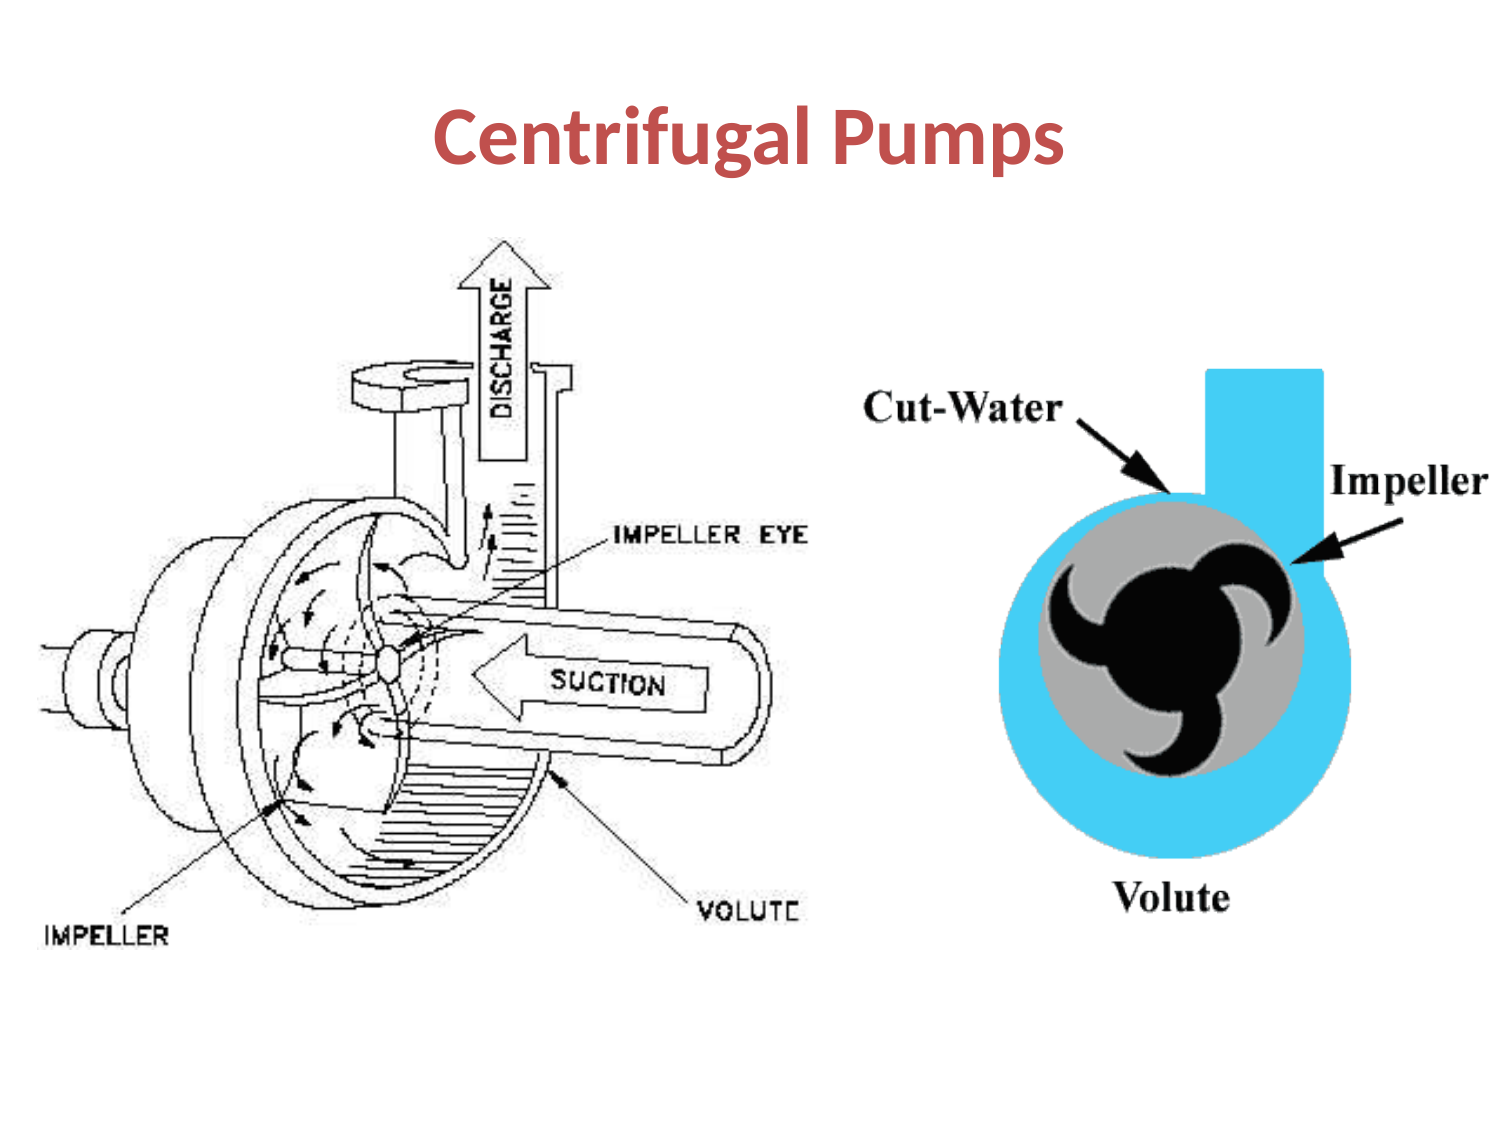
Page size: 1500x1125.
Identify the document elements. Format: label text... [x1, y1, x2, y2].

picture [849, 337, 1500, 1013]
picture [37, 237, 813, 951]
title Centrifugal Pumps [112, 37, 1388, 225]
